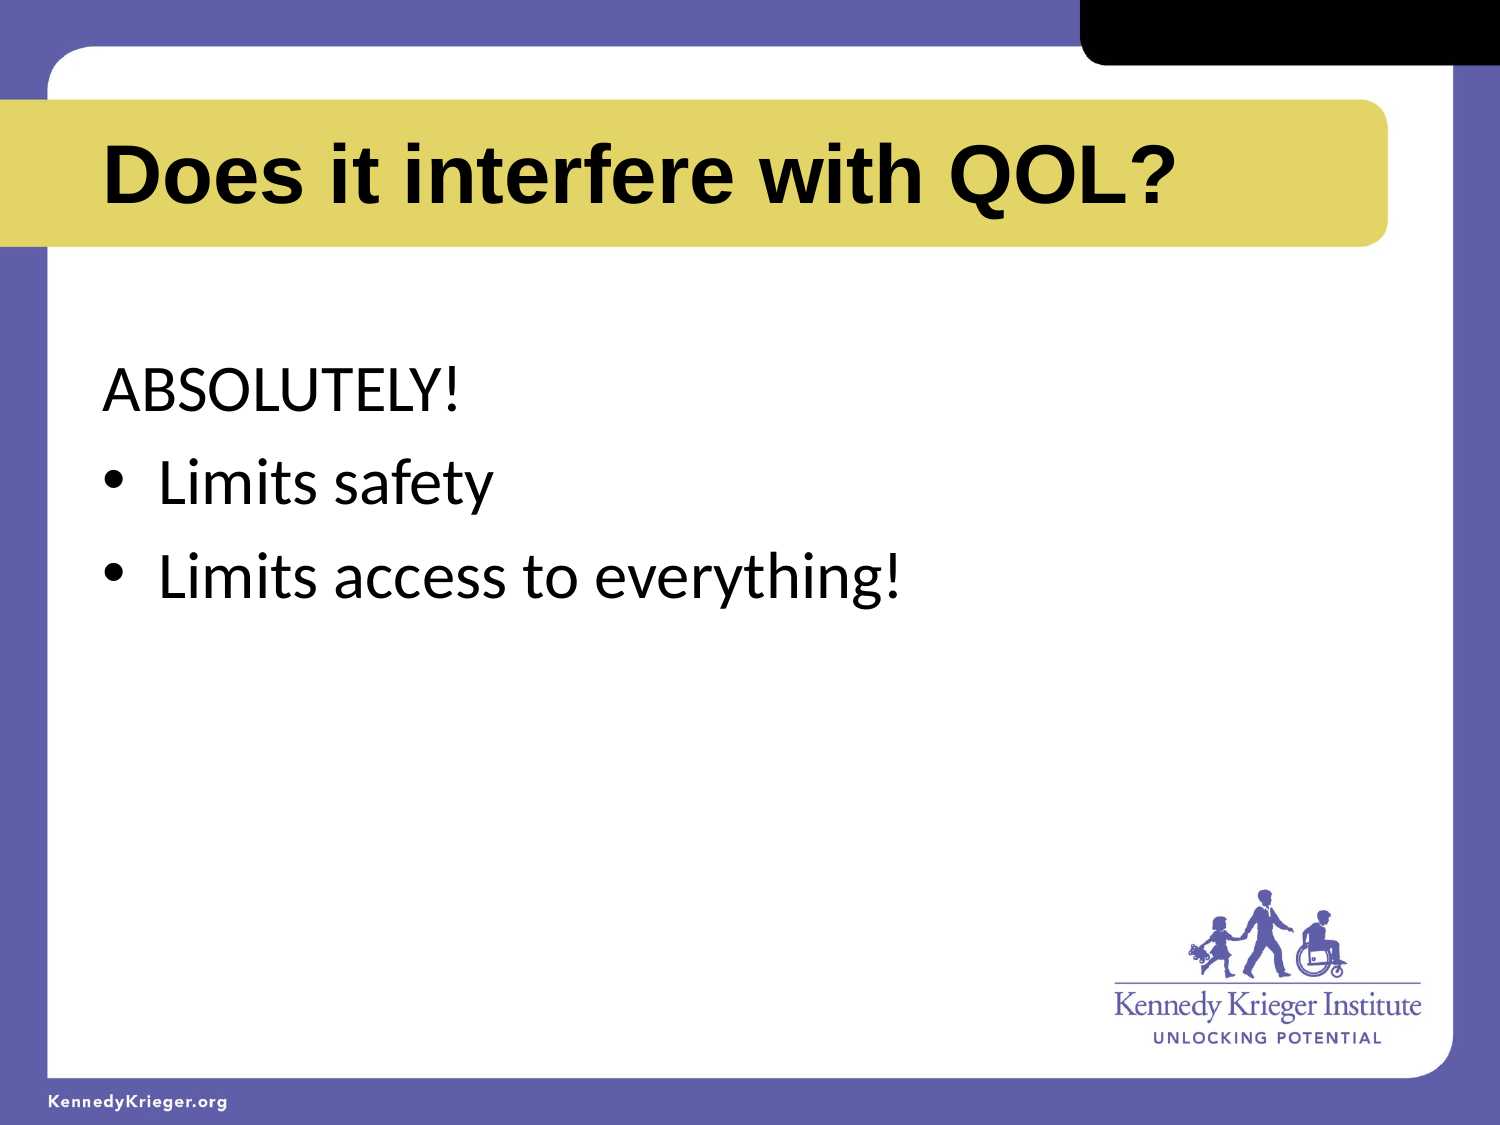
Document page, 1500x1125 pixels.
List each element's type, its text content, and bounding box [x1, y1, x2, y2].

picture [0, 0, 1500, 1125]
list Does it interfere with QOL? [87, 112, 1363, 263]
list ABSOLUTELY! Limits safety Limits access to everything! [87, 337, 1325, 925]
